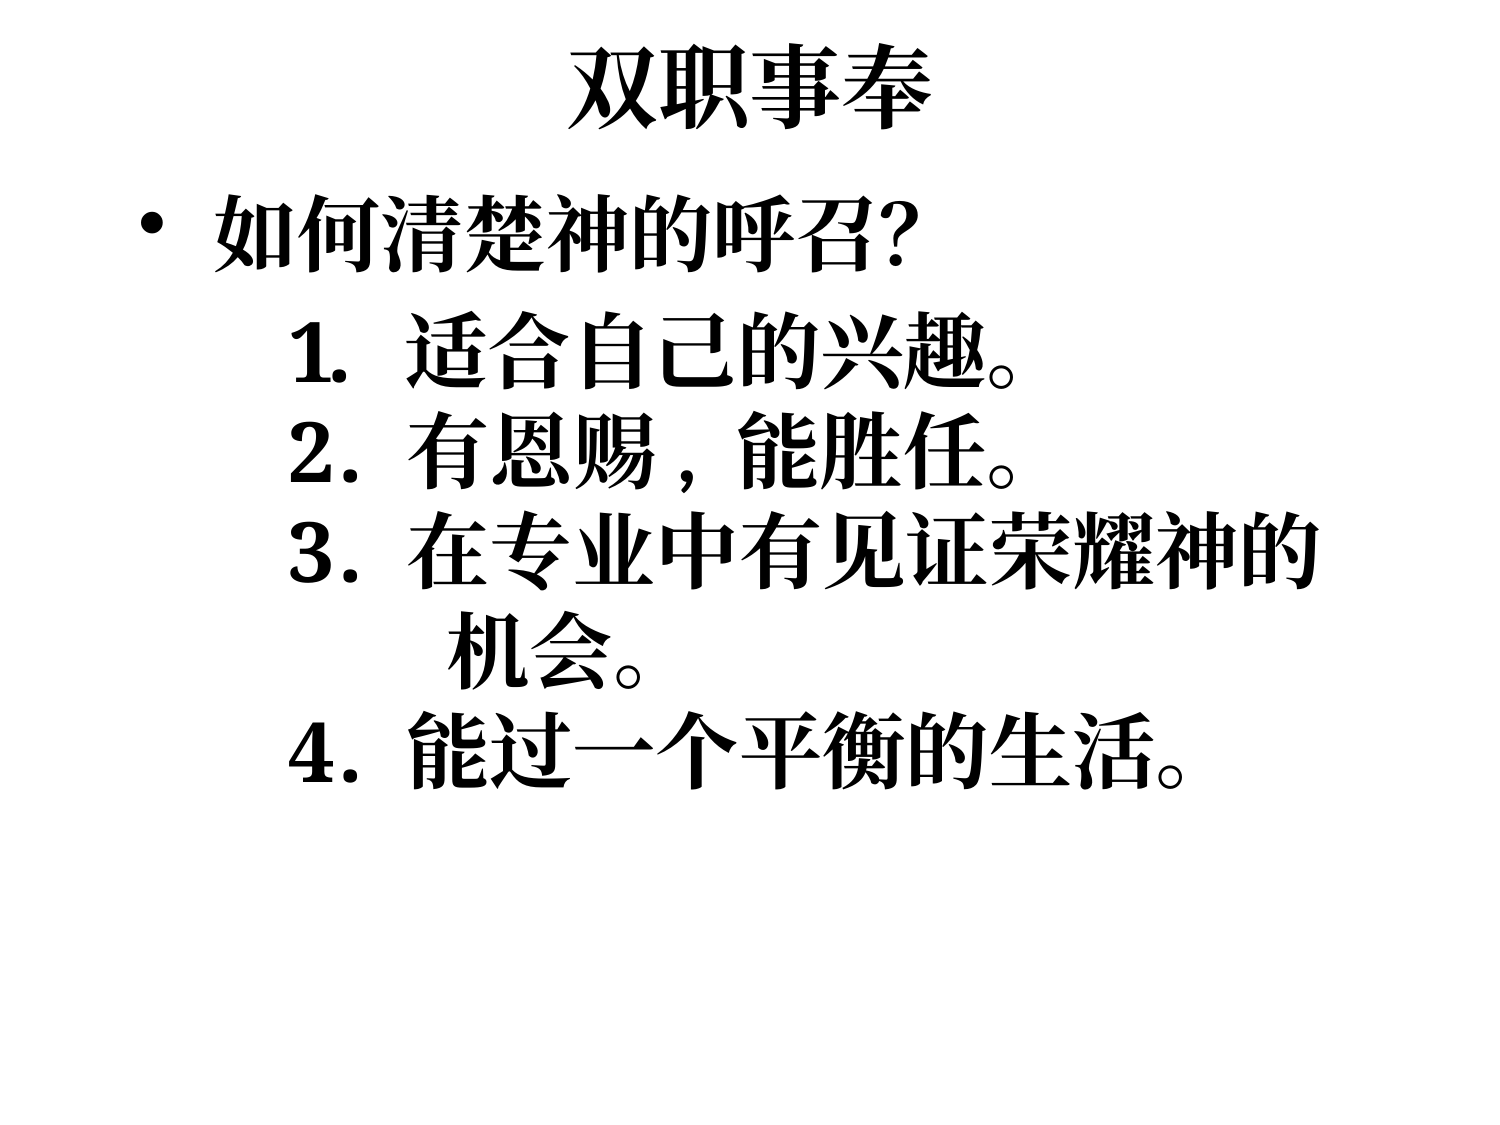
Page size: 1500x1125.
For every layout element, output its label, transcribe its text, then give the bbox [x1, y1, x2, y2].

text_box 如何清楚神的呼召？ 适合自己的兴趣。 有恩赐, 能胜任。 在专业中有见证荣耀神的 机会。 能过一个平衡的生活。 [123, 174, 1388, 1047]
text_box 双职事奉 [112, 18, 1388, 150]
